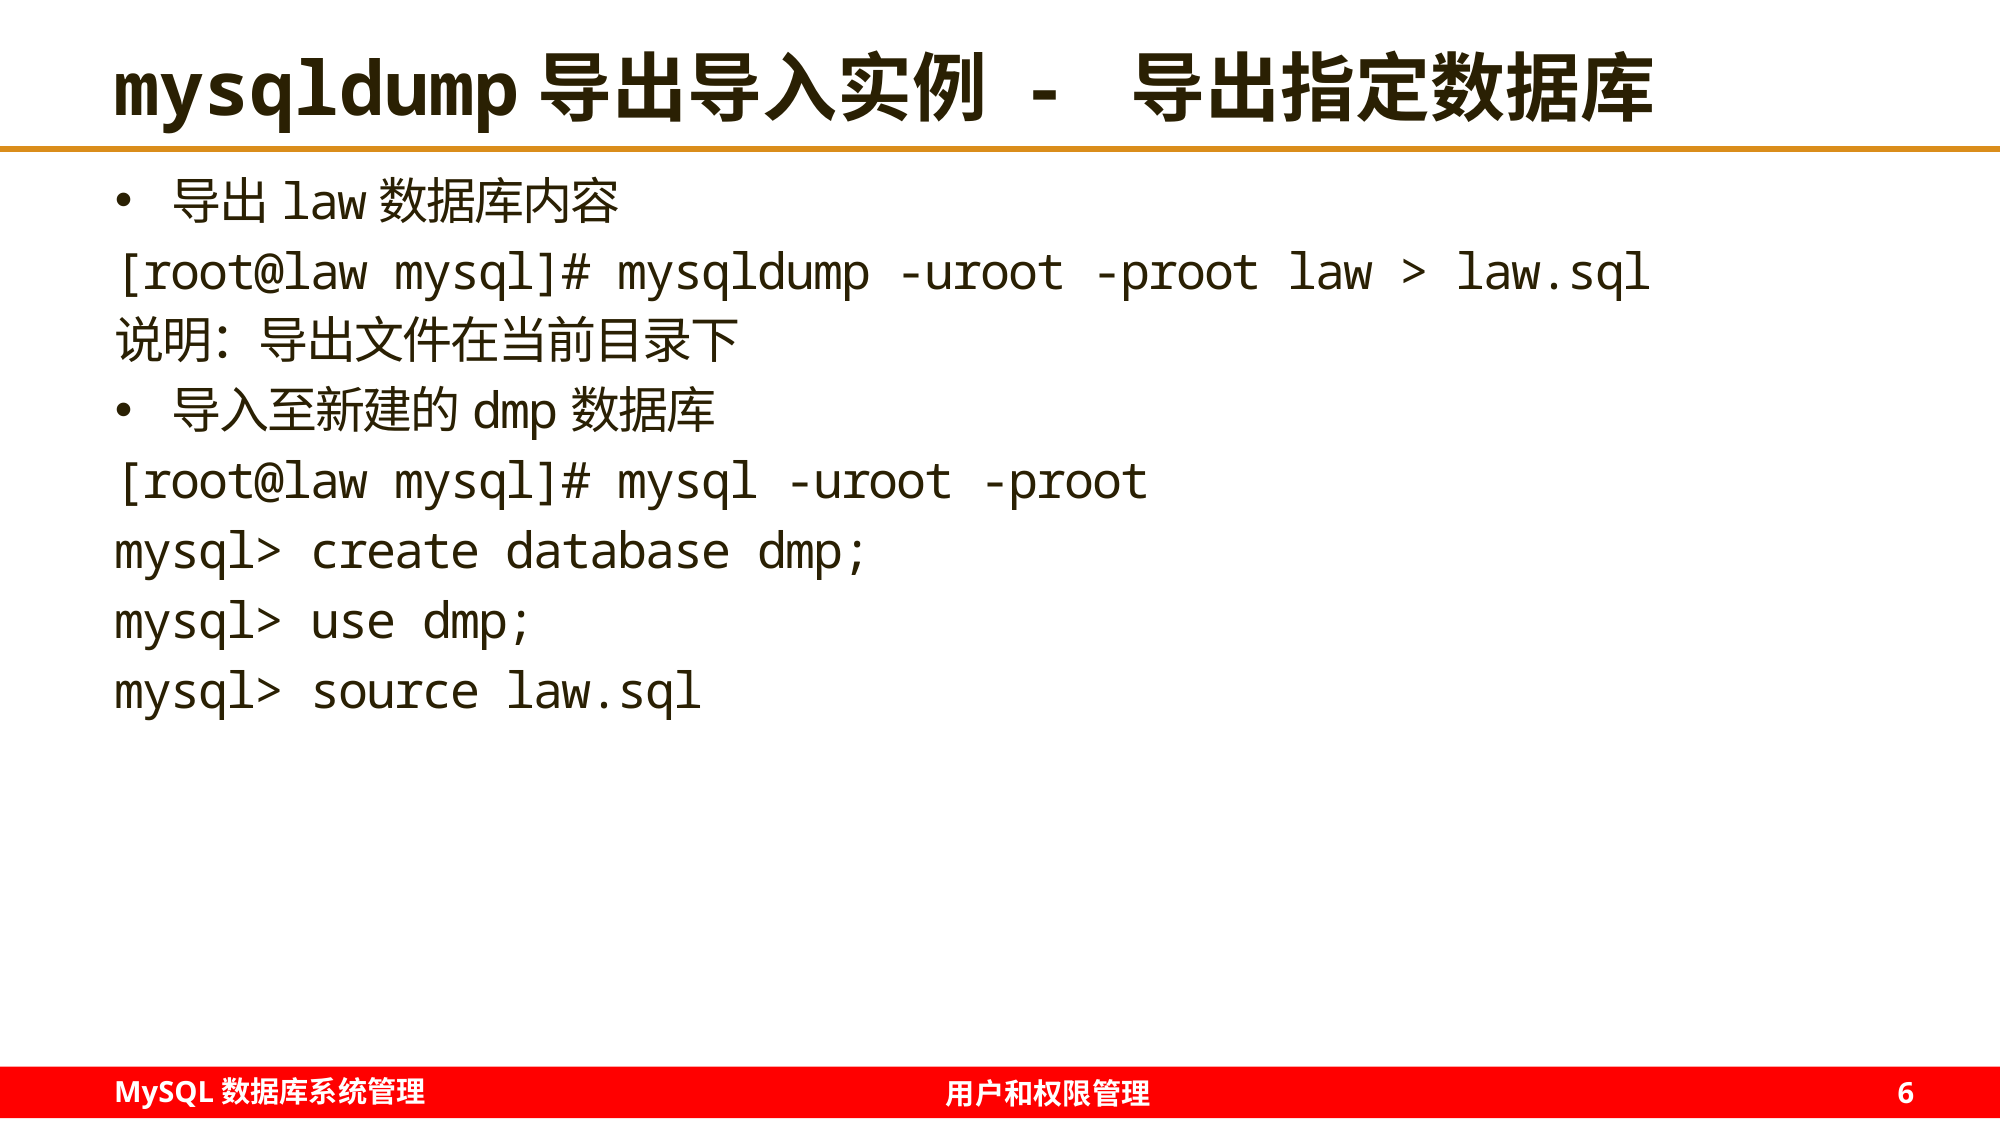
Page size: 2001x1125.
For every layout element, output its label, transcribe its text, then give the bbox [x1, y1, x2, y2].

list 导出law数据库内容 [root@law mysql]# mysqldump -uroot -proot law > law.sql 说明：导出文件在当前目录下 导入至新建的dmp数据库 [root@law mysql]# mysql -uroot -proot mysql> create database dmp; mysql> use dmp; mysql> source law.sql [99, 161, 1900, 1059]
title mysqldump导出导入实例 - 导出指定数据库 [99, 21, 1900, 149]
